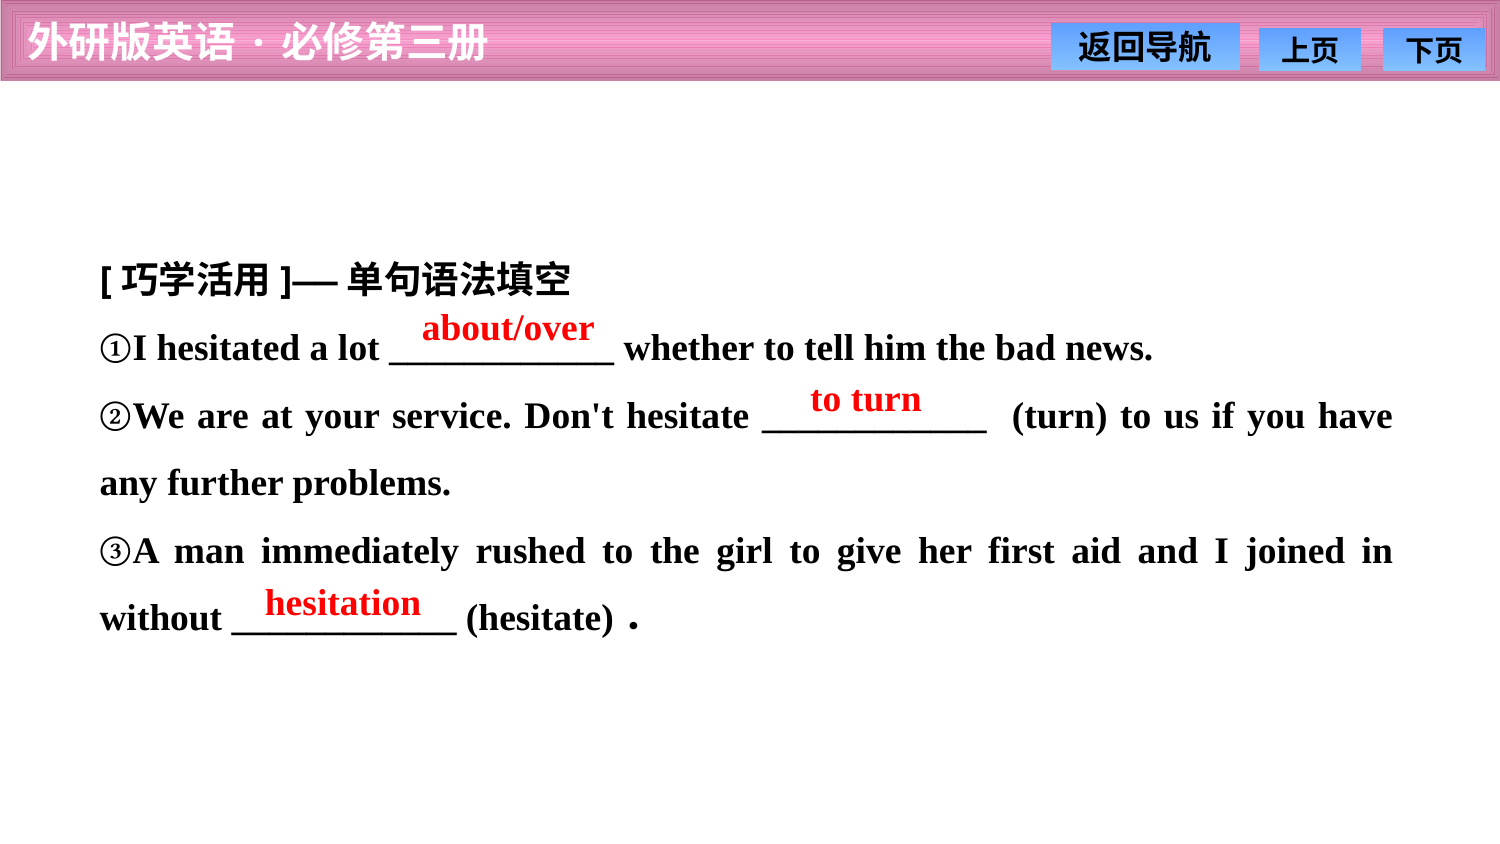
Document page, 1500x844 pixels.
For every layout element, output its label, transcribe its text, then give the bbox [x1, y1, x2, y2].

text_box hesitation [253, 572, 433, 629]
text_box about/over [401, 297, 653, 354]
list [巧学活用]——单句语法填空 ①I hesitated a lot ____________ whether to tell him the bad news. ②We are at your service. Don't hesitate ____________ (turn) to us if you have any further problems. ③A man immediately rushed to the girl to give her first aid and I joined in without ____________ (hesitate)． [88, 227, 1406, 648]
text_box to turn [799, 368, 980, 425]
